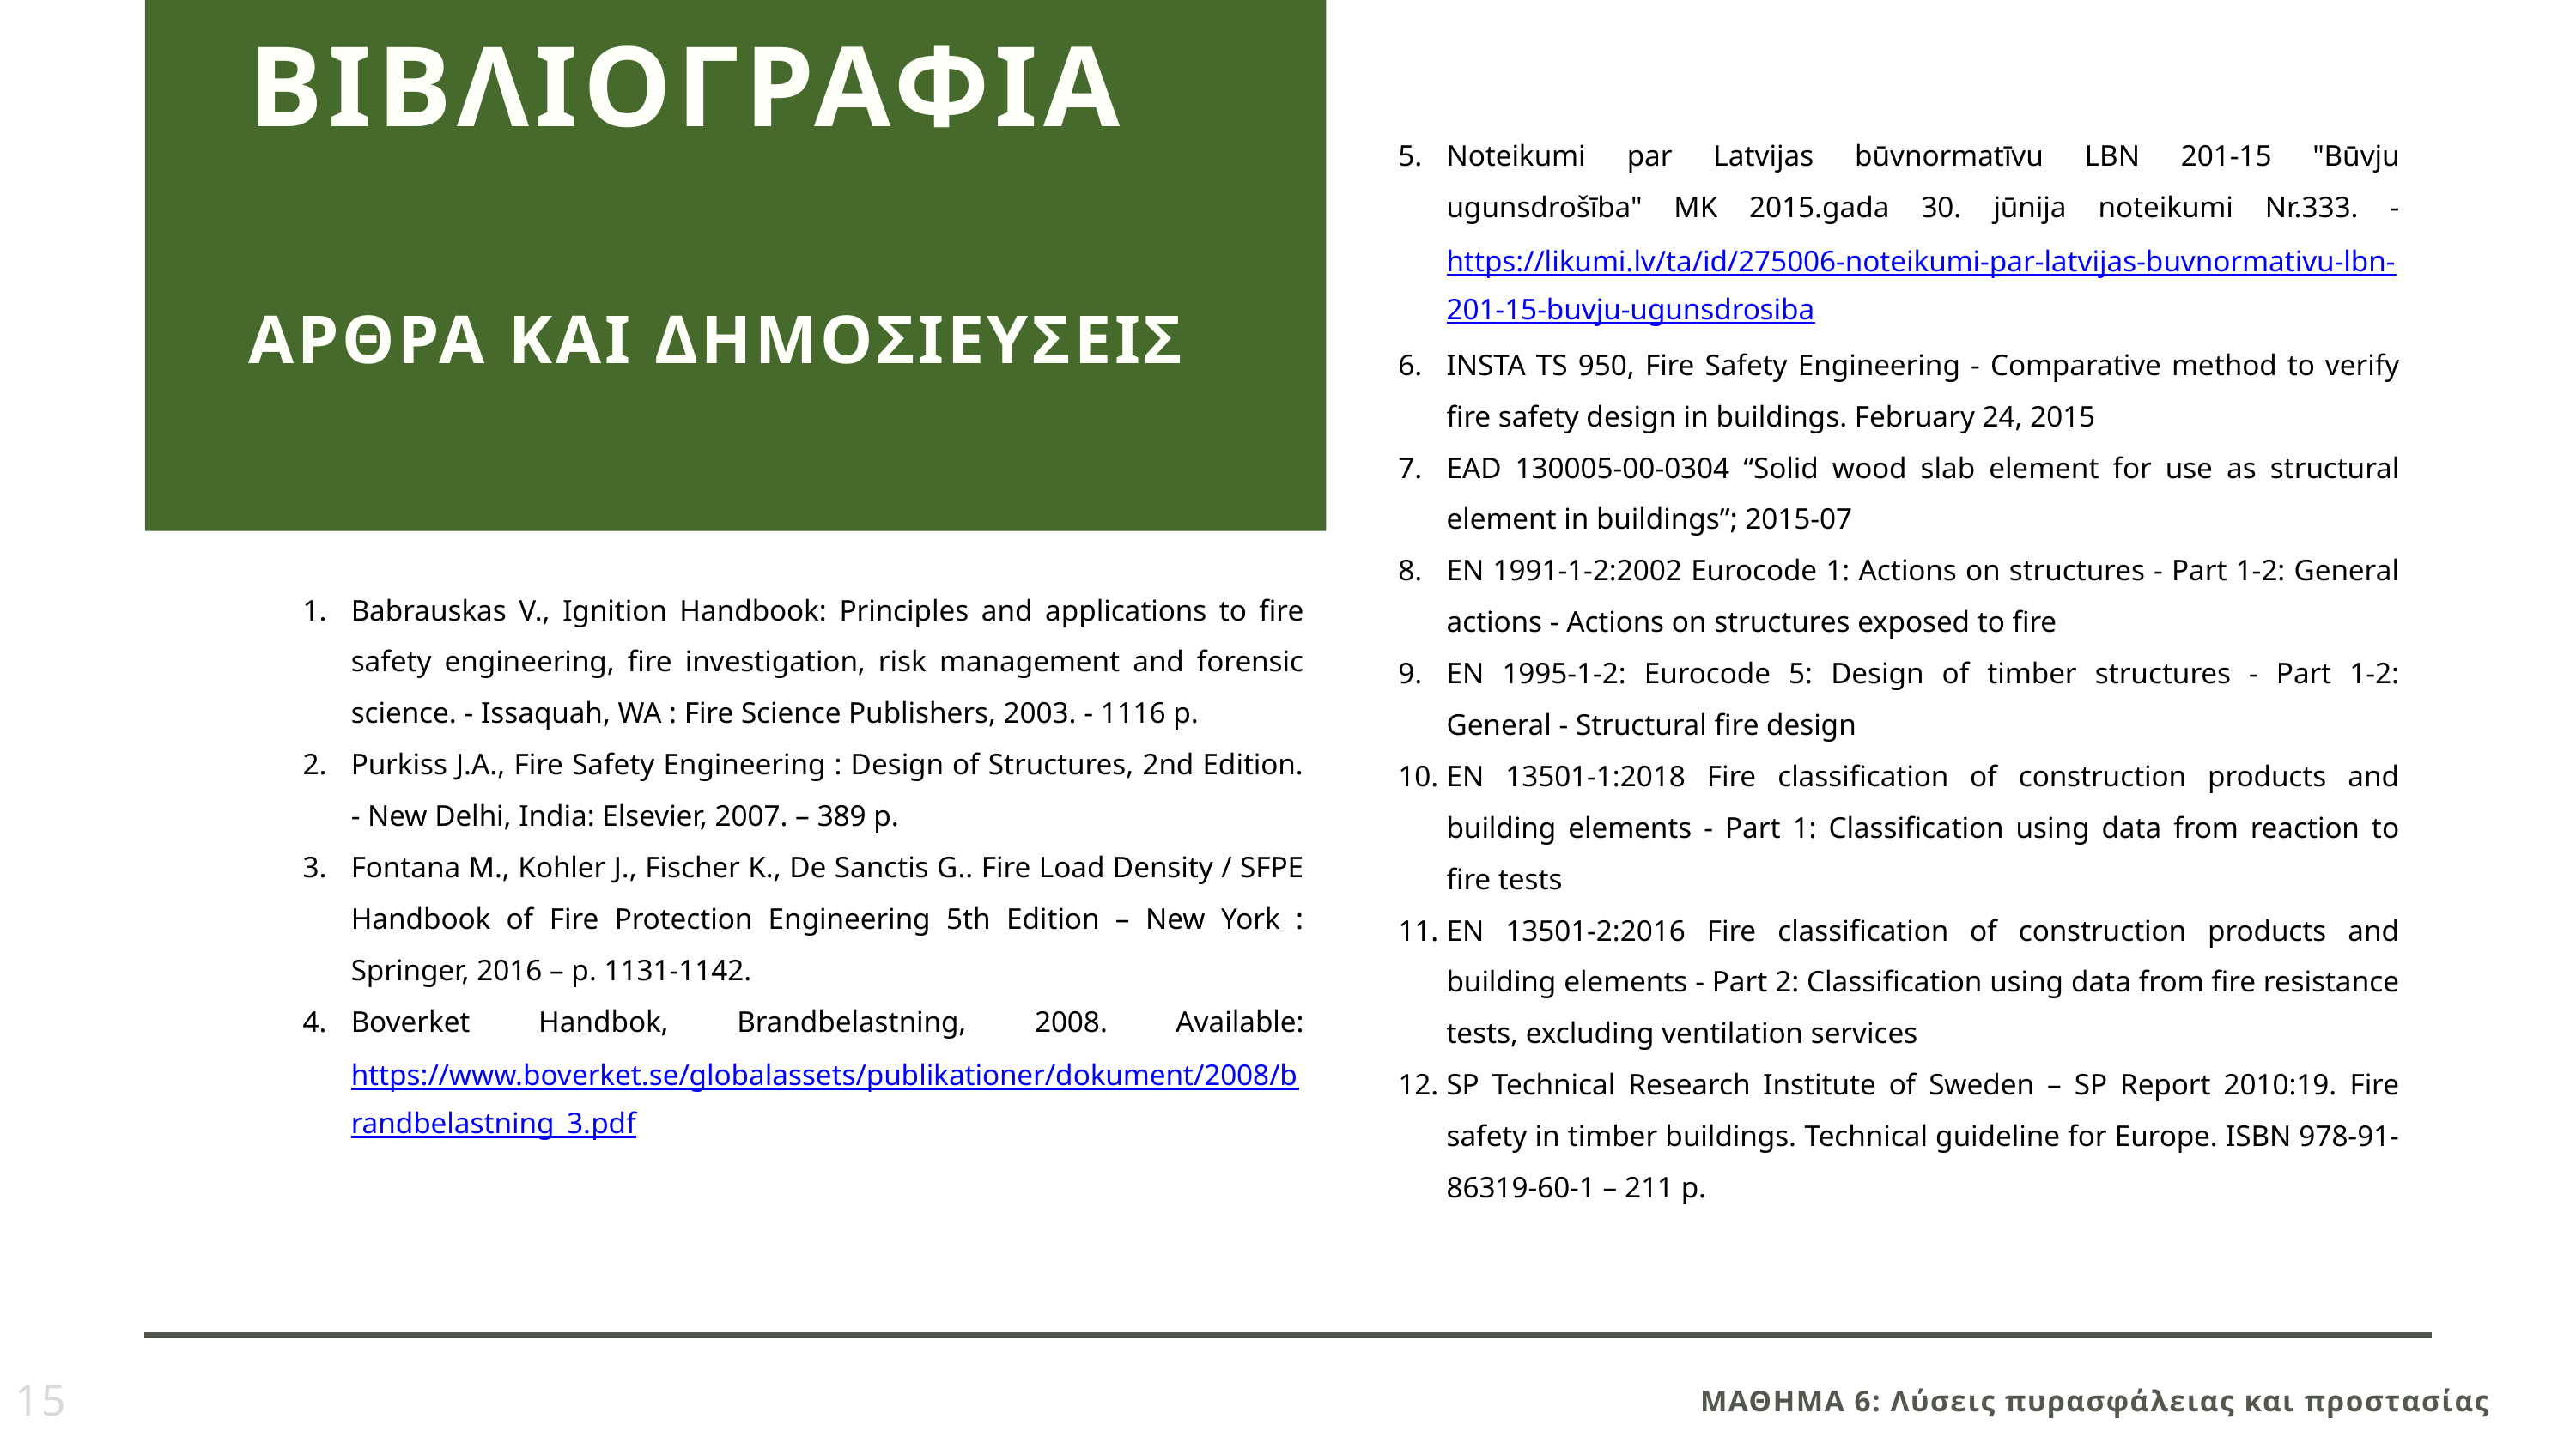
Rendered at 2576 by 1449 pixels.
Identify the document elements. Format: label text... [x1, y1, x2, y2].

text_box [144, 0, 1327, 531]
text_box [302, 574, 1331, 1334]
text_box ΜΑΘΗΜΑ 6: Λύσεις πυρασφάλειας και προστασίας [1458, 1377, 2490, 1418]
text_box 15 [2, 1376, 303, 1428]
text_box [144, 1332, 300, 1338]
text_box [1394, 120, 2402, 1206]
text_box [1334, 1332, 2432, 1338]
